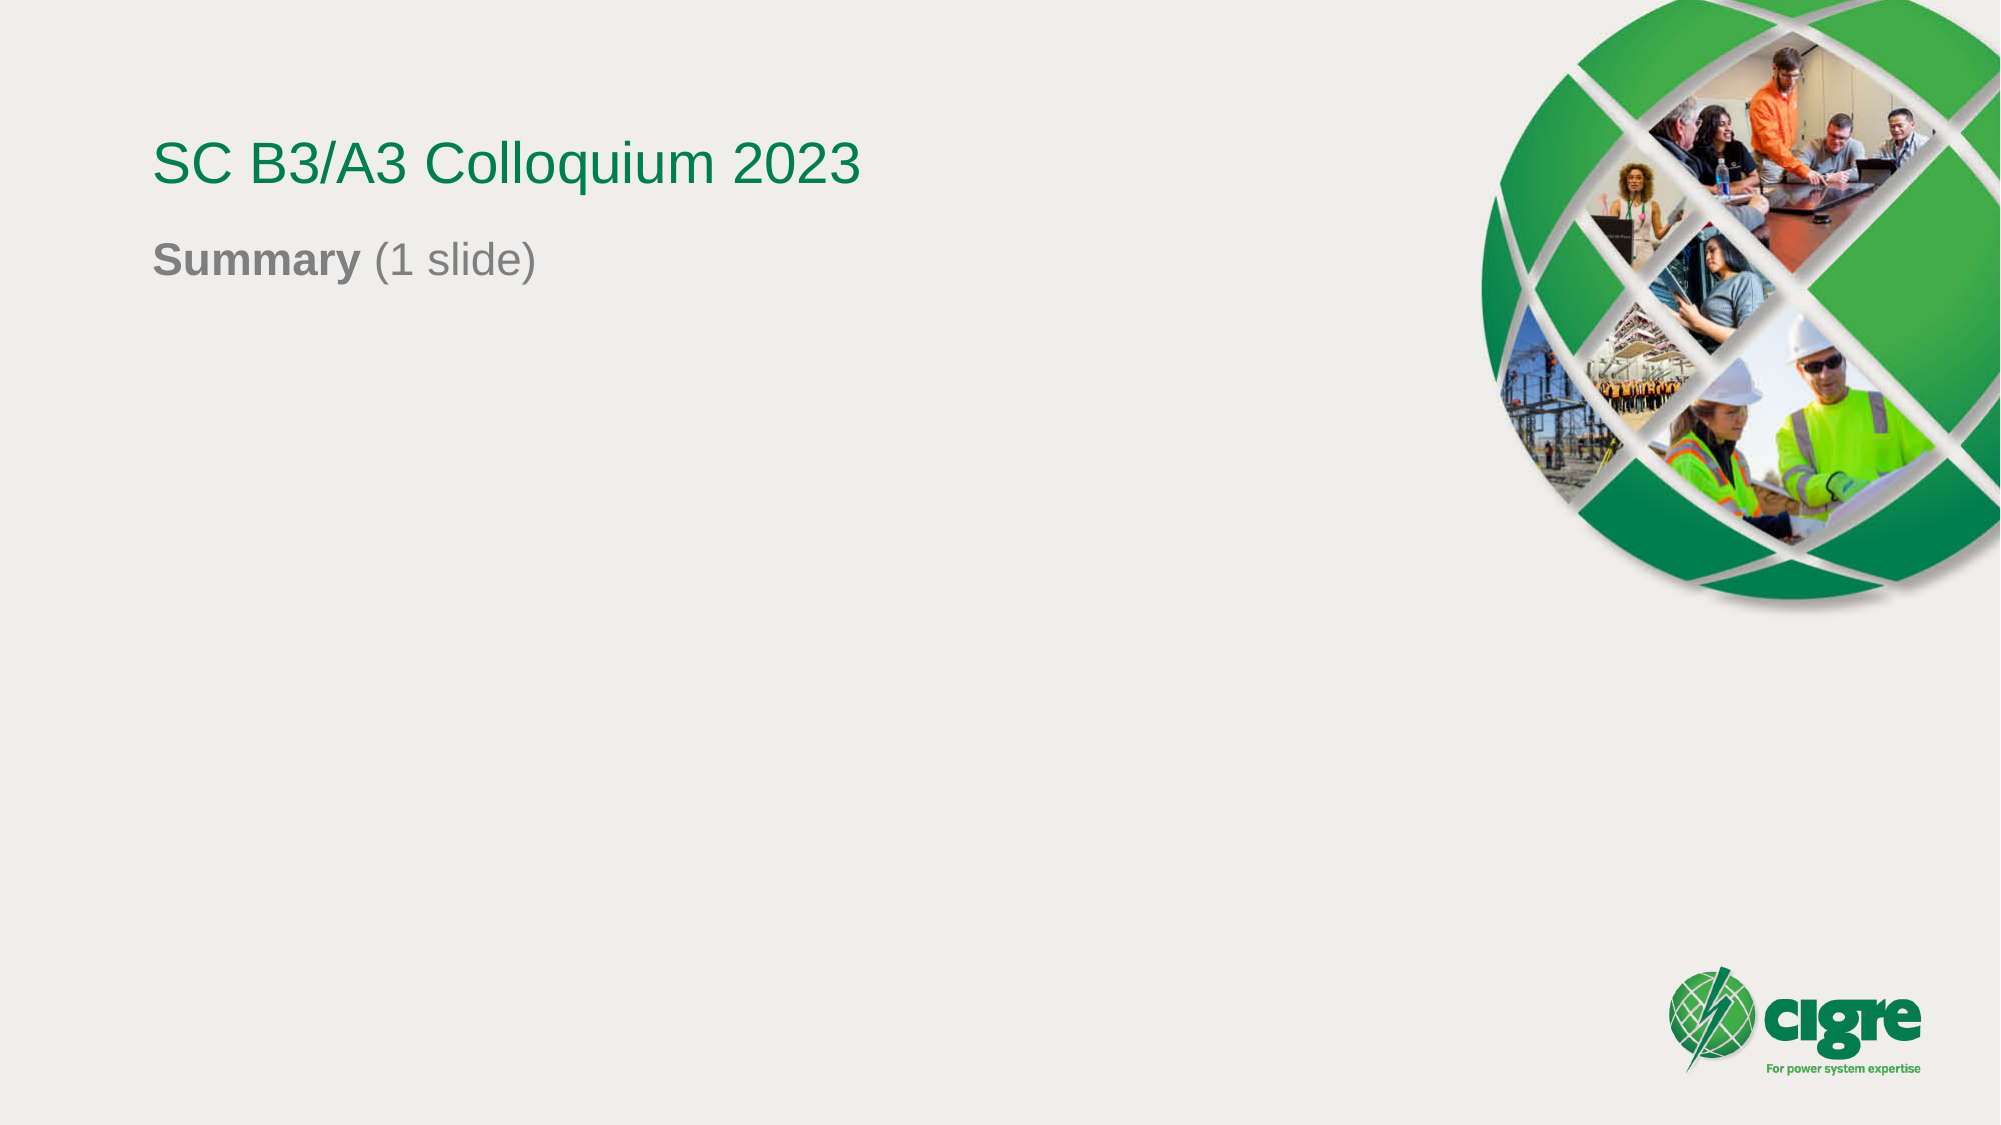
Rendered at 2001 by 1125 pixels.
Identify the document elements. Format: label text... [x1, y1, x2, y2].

title SC B3/A3 Colloquium 2023 [137, 103, 1863, 226]
list Summary (1 slide) [137, 228, 1863, 943]
picture [0, 0, 2001, 1125]
